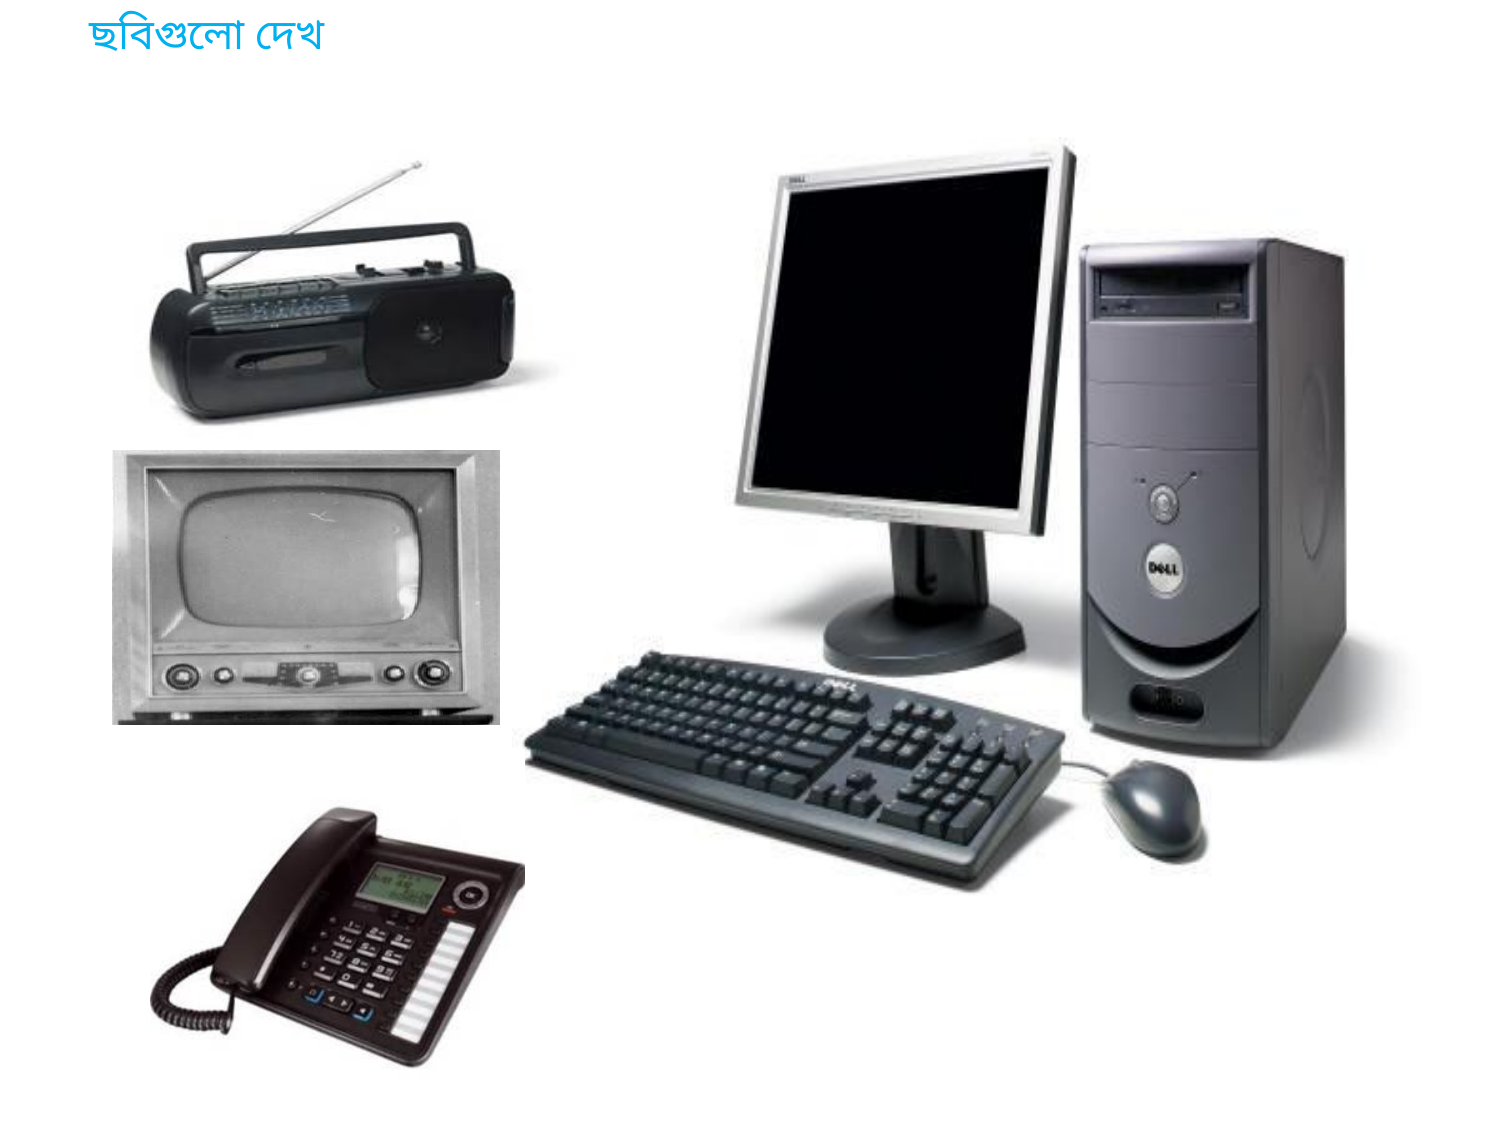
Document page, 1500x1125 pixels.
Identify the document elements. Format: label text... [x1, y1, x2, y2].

text_box ছবিগুলো দেখ [74, 0, 600, 65]
picture [62, 137, 1463, 1125]
